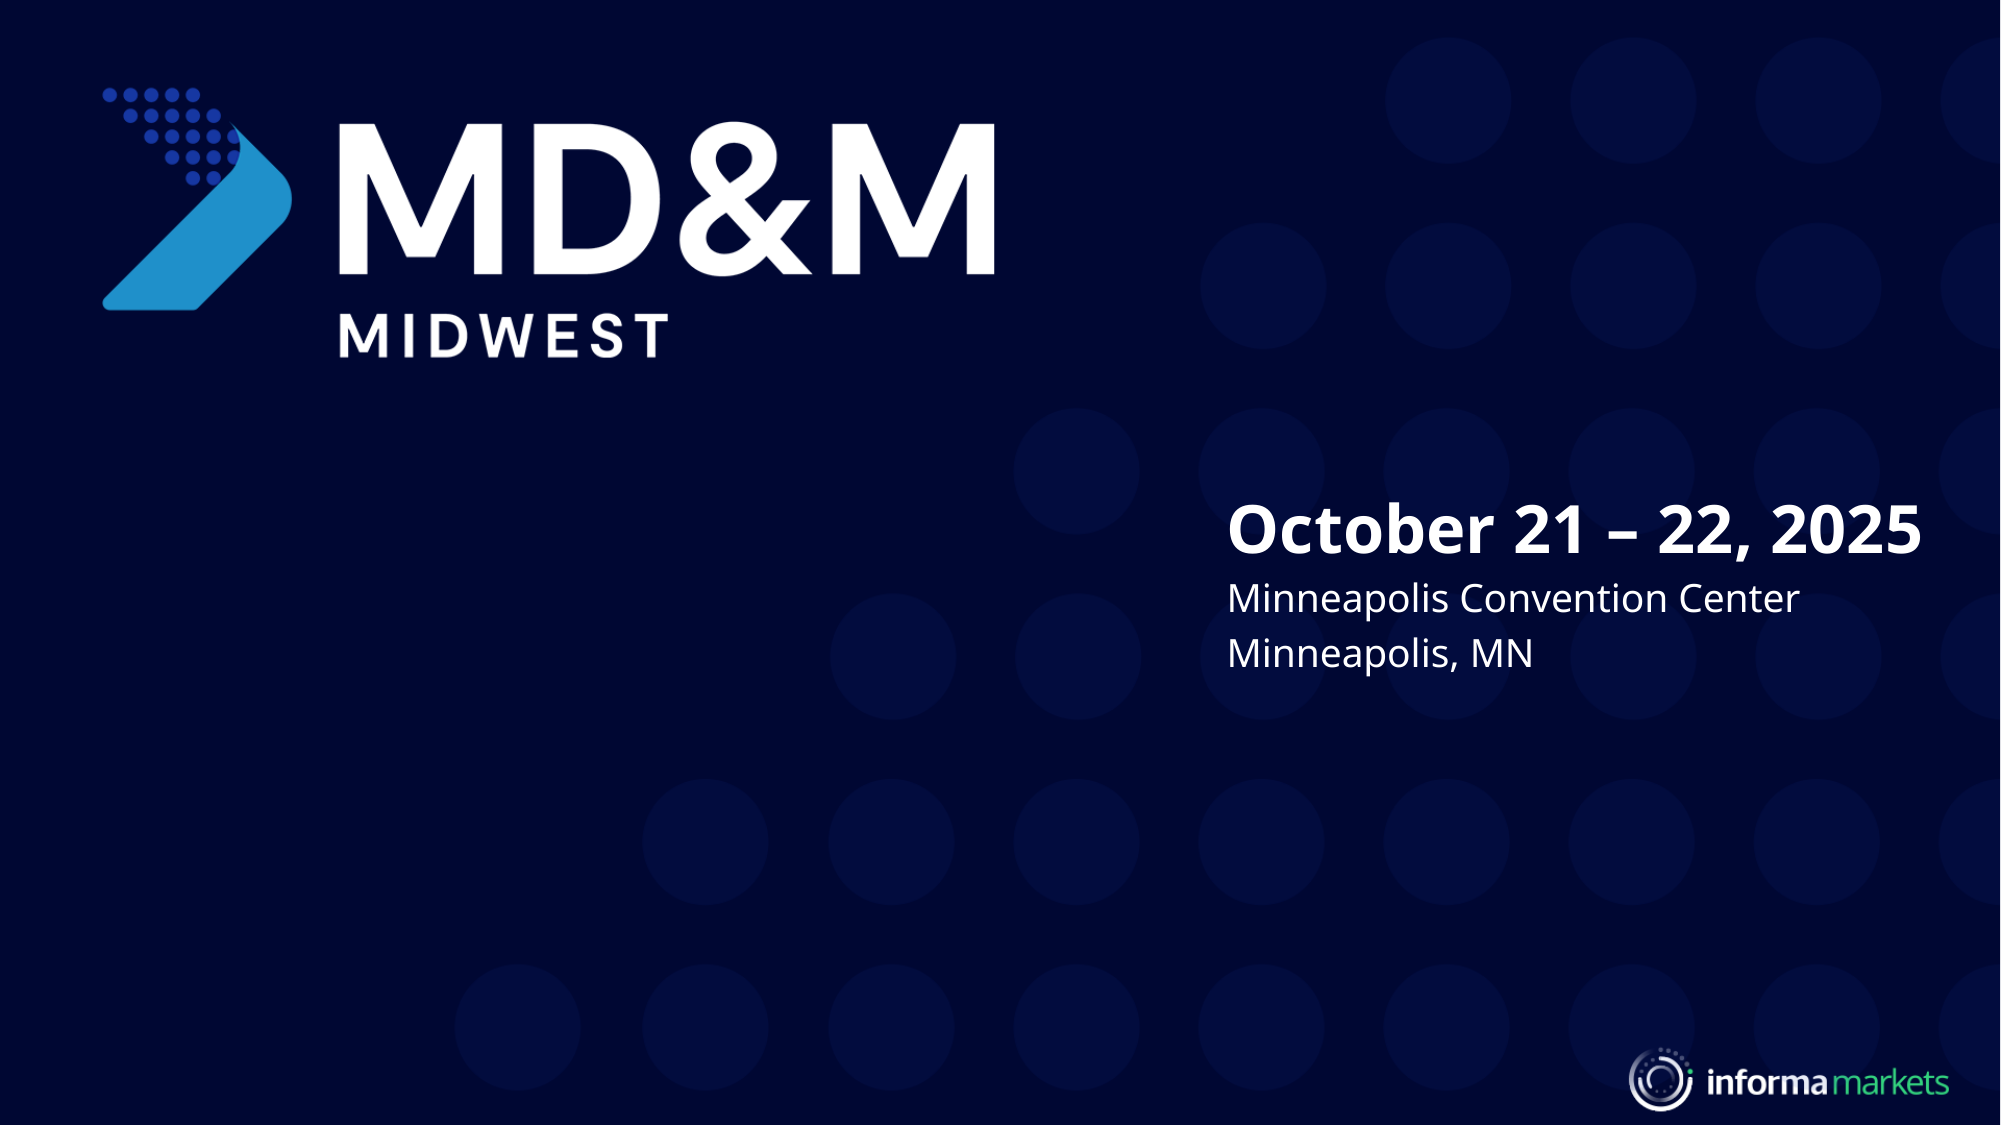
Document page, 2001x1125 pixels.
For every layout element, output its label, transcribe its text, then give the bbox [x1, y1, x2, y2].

list October 21 – 22, 2025 [1211, 479, 1950, 566]
picture [0, 0, 2001, 1125]
list Minneapolis Convention Center Minneapolis, MN [1211, 566, 1950, 1025]
